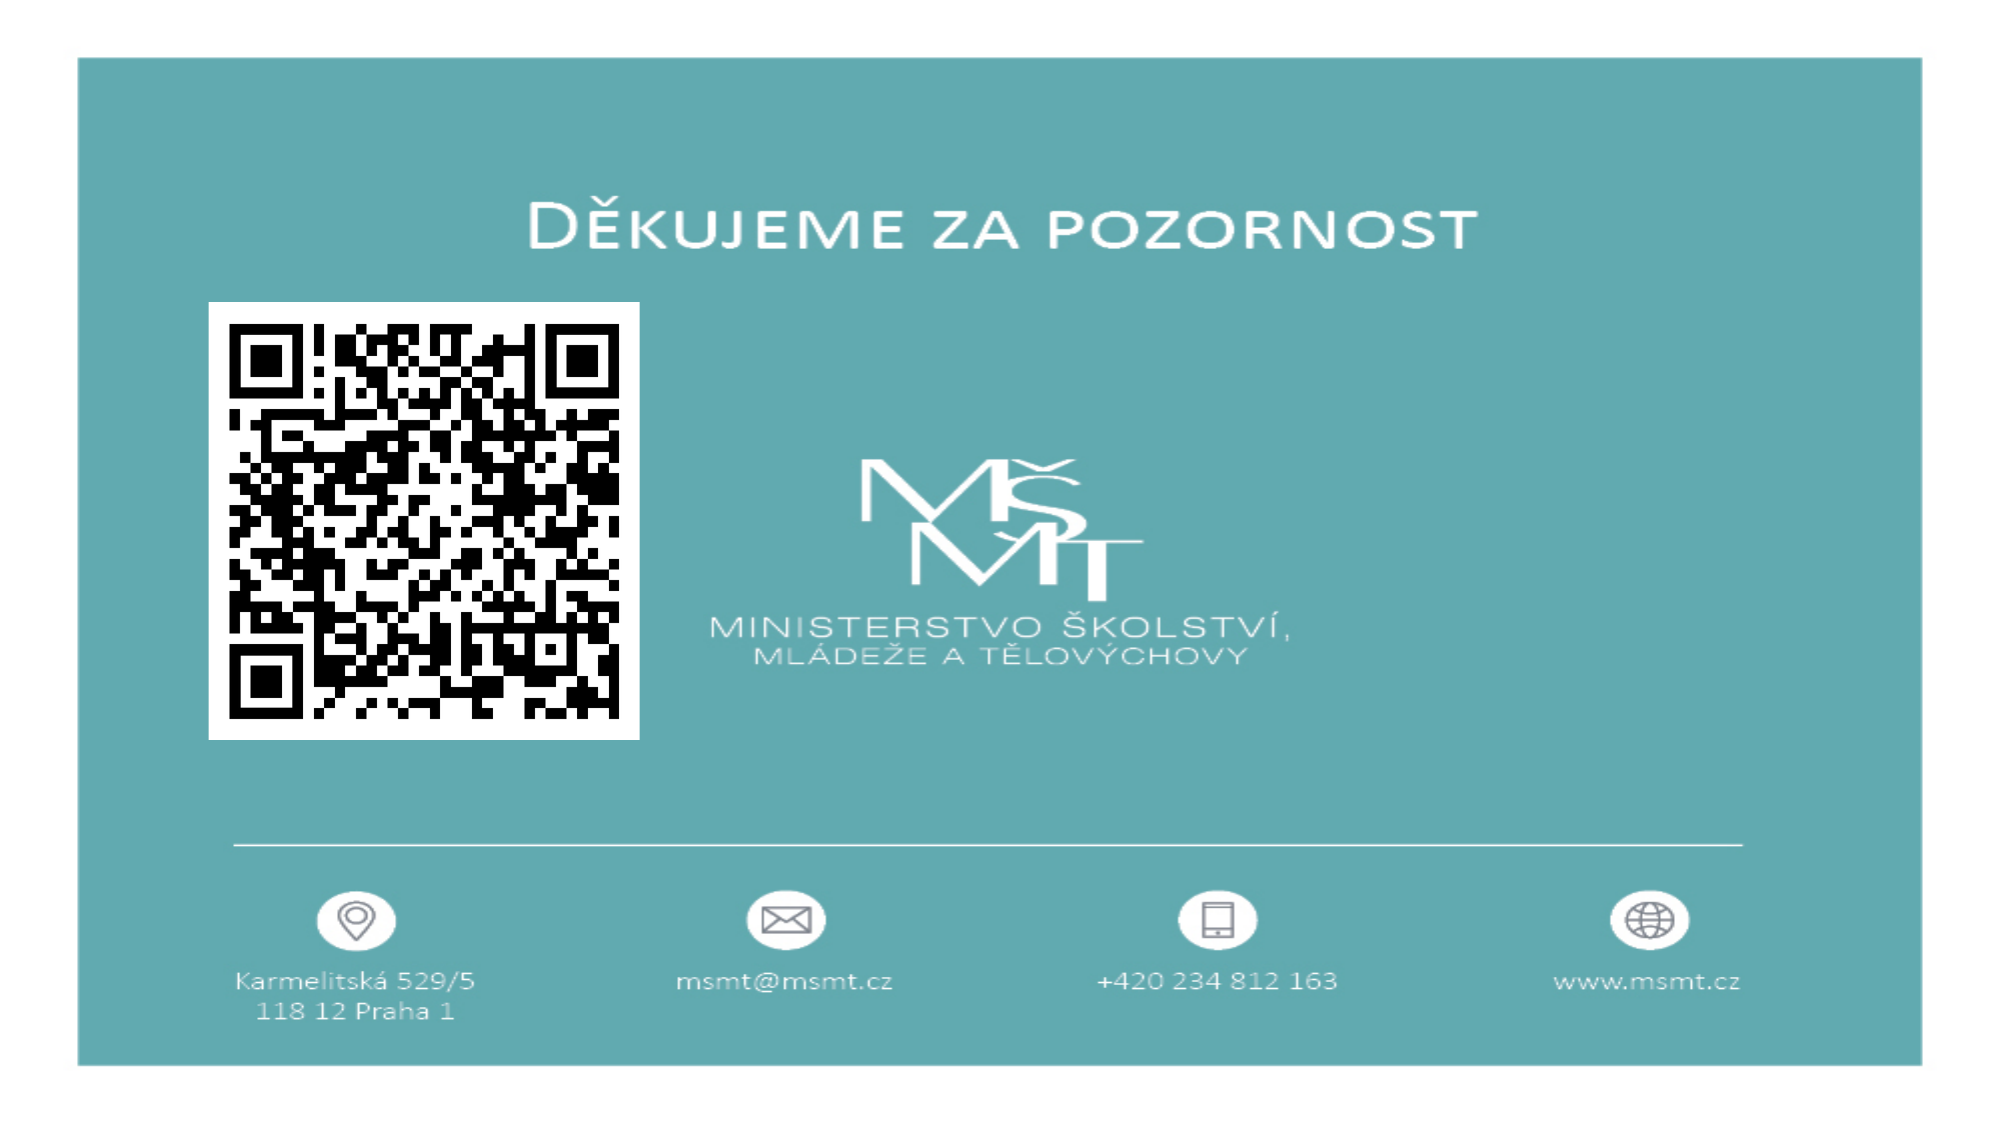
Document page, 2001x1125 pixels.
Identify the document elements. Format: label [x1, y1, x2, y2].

picture [0, 0, 2001, 1125]
text_box [208, 302, 640, 740]
